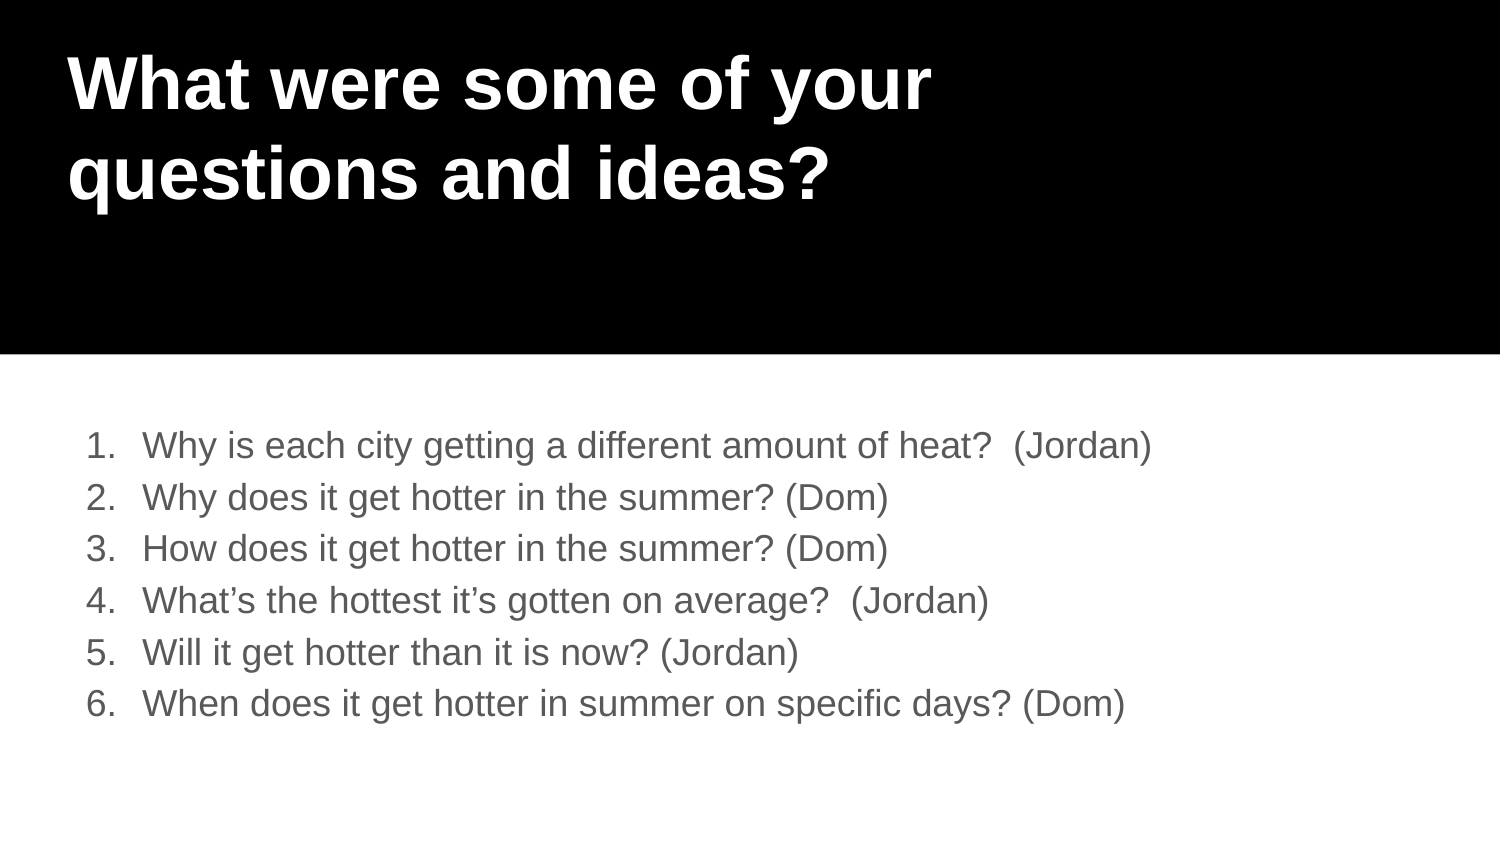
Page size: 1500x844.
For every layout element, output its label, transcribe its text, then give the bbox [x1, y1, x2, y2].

title What were some of your questions and ideas? [52, 60, 1190, 320]
list Why is each city getting a different amount of heat? (Jordan) Why does it get hotter in the summer? (Dom) How does it get hotter in the summer? (Dom) What’s the hottest it’s gotten on average? (Jordan) Will it get hotter than it is now? (Jordan) When does it get hotter in summer on specific days? (Dom) [52, 398, 1190, 782]
